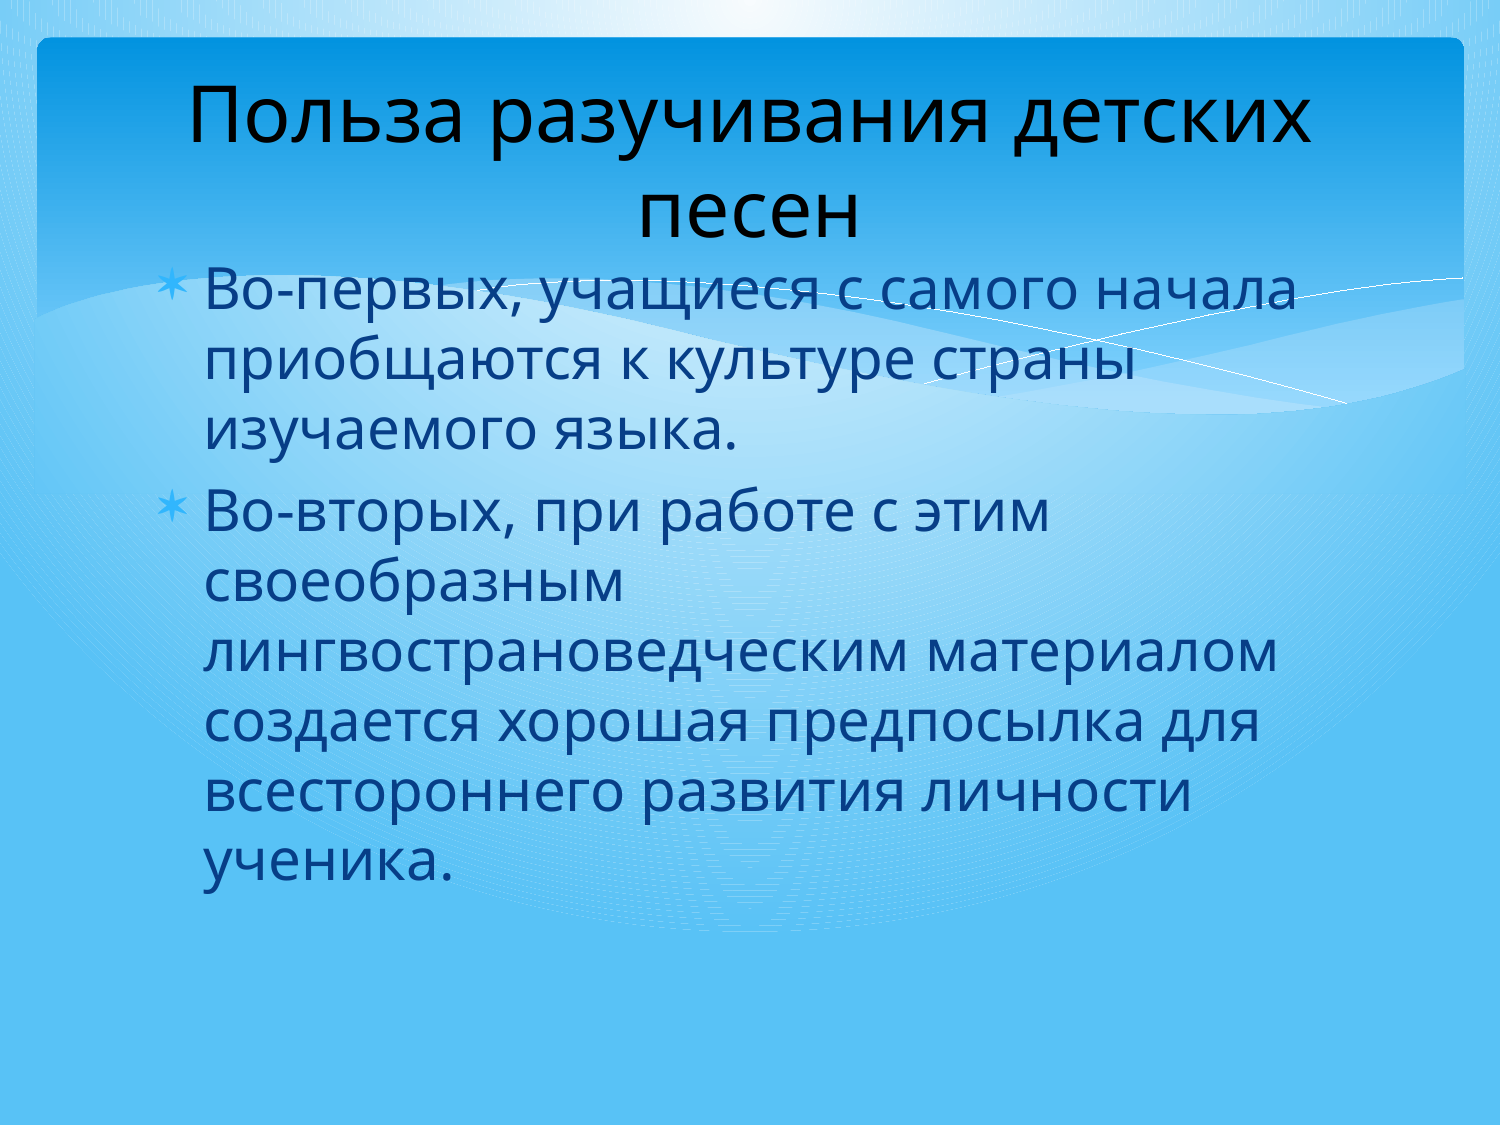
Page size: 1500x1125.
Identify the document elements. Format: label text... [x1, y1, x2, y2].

list Во-первых, учащиеся с самого начала приобщаются к культуре страны изучаемого языка. Во-вторых, при работе с этим своеобразным лингвострановедческим материалом создается хорошая предпосылка для всестороннего развития личности ученика. [143, 261, 1359, 1005]
title Польза разучивания детских песен [75, 55, 1425, 261]
